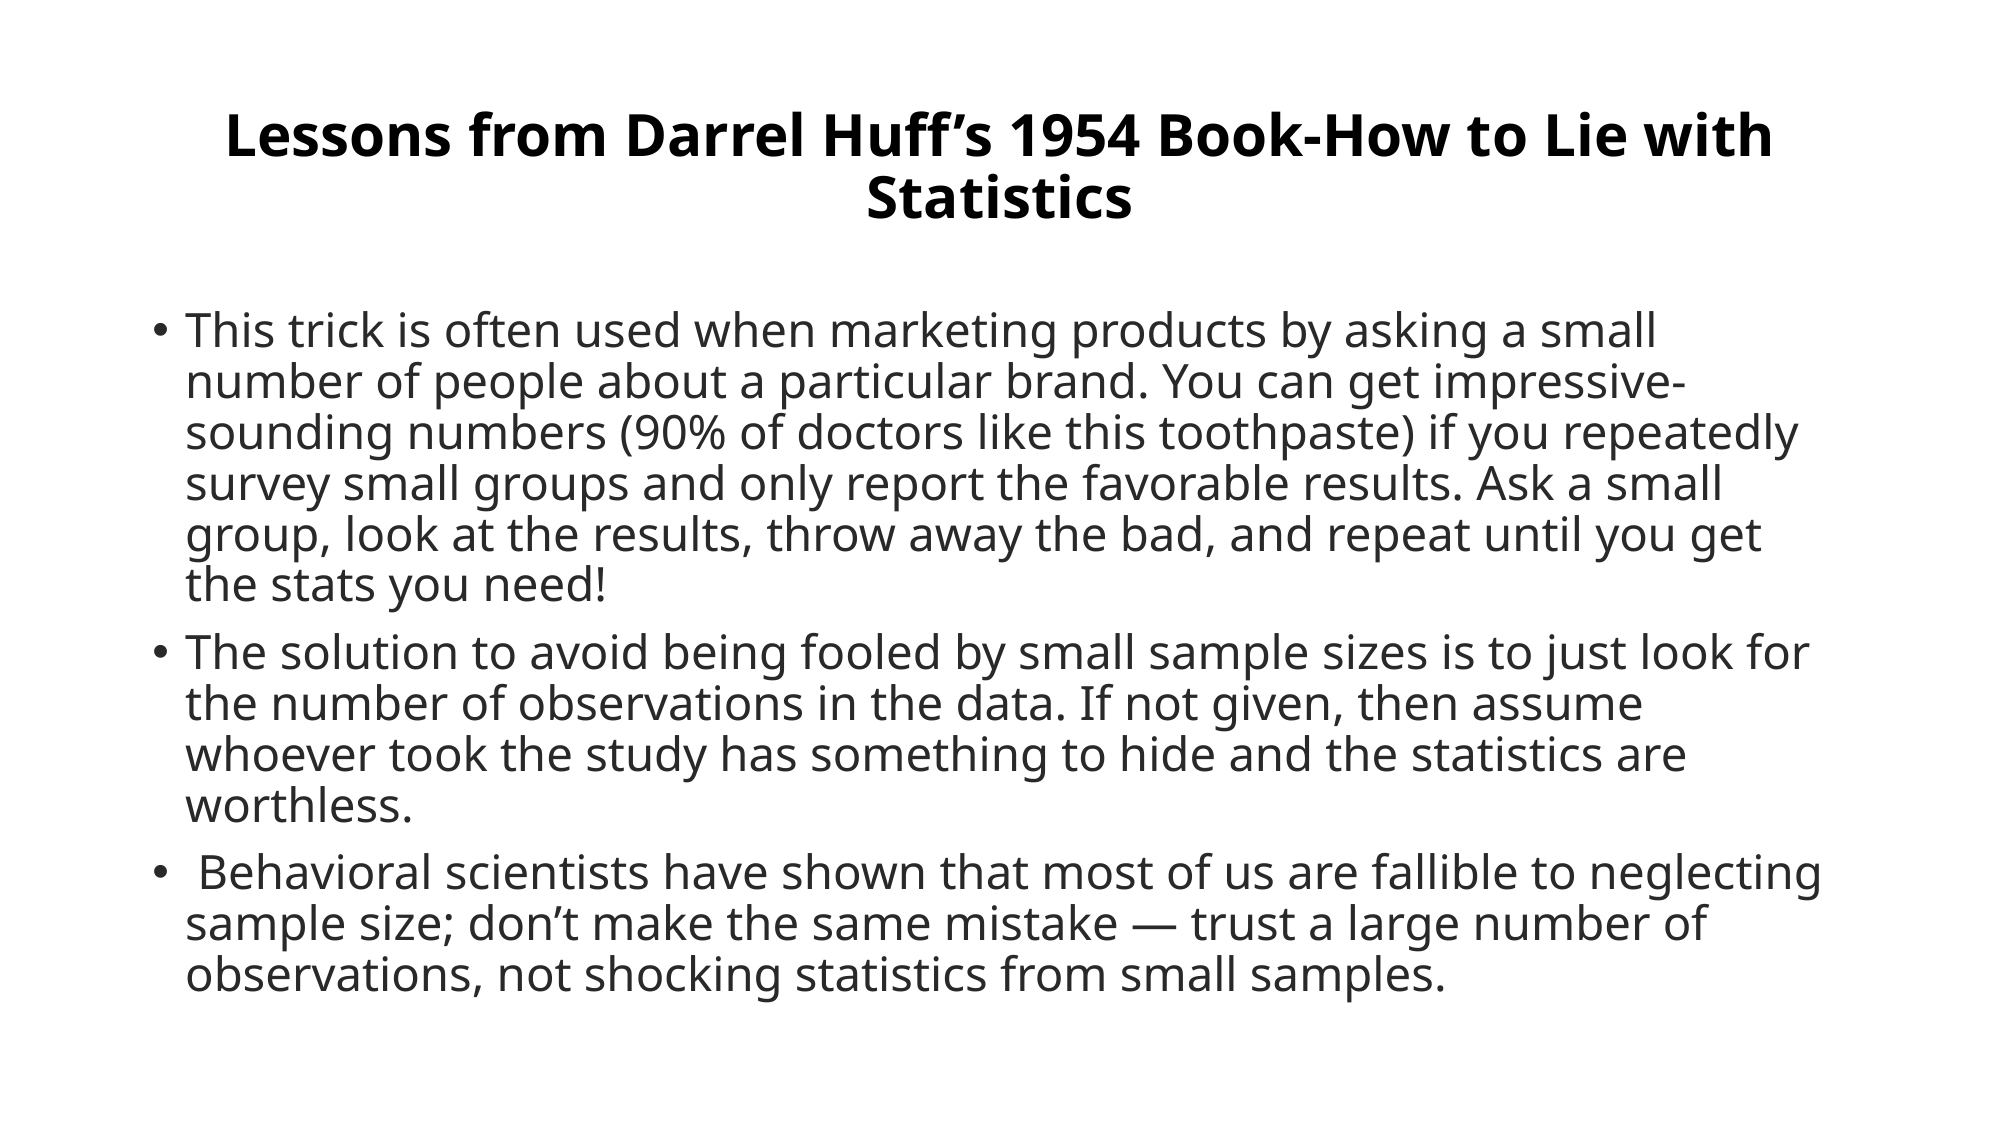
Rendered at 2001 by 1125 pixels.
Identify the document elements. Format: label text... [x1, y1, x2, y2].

list This trick is often used when marketing products by asking a small number of people about a particular brand. You can get impressive-sounding numbers (90% of doctors like this toothpaste) if you repeatedly survey small groups and only report the favorable results. Ask a small group, look at the results, throw away the bad, and repeat until you get the stats you need! The solution to avoid being fooled by small sample sizes is to just look for the number of observations in the data. If not given, then assume whoever took the study has something to hide and the statistics are worthless. Behavioral scientists have shown that most of us are fallible to neglecting sample size; don’t make the same mistake — trust a large number of observations, not shocking statistics from small samples. [137, 299, 1863, 1014]
title Lessons from Darrel Huff’s 1954 Book-How to Lie with Statistics [137, 59, 1863, 278]
